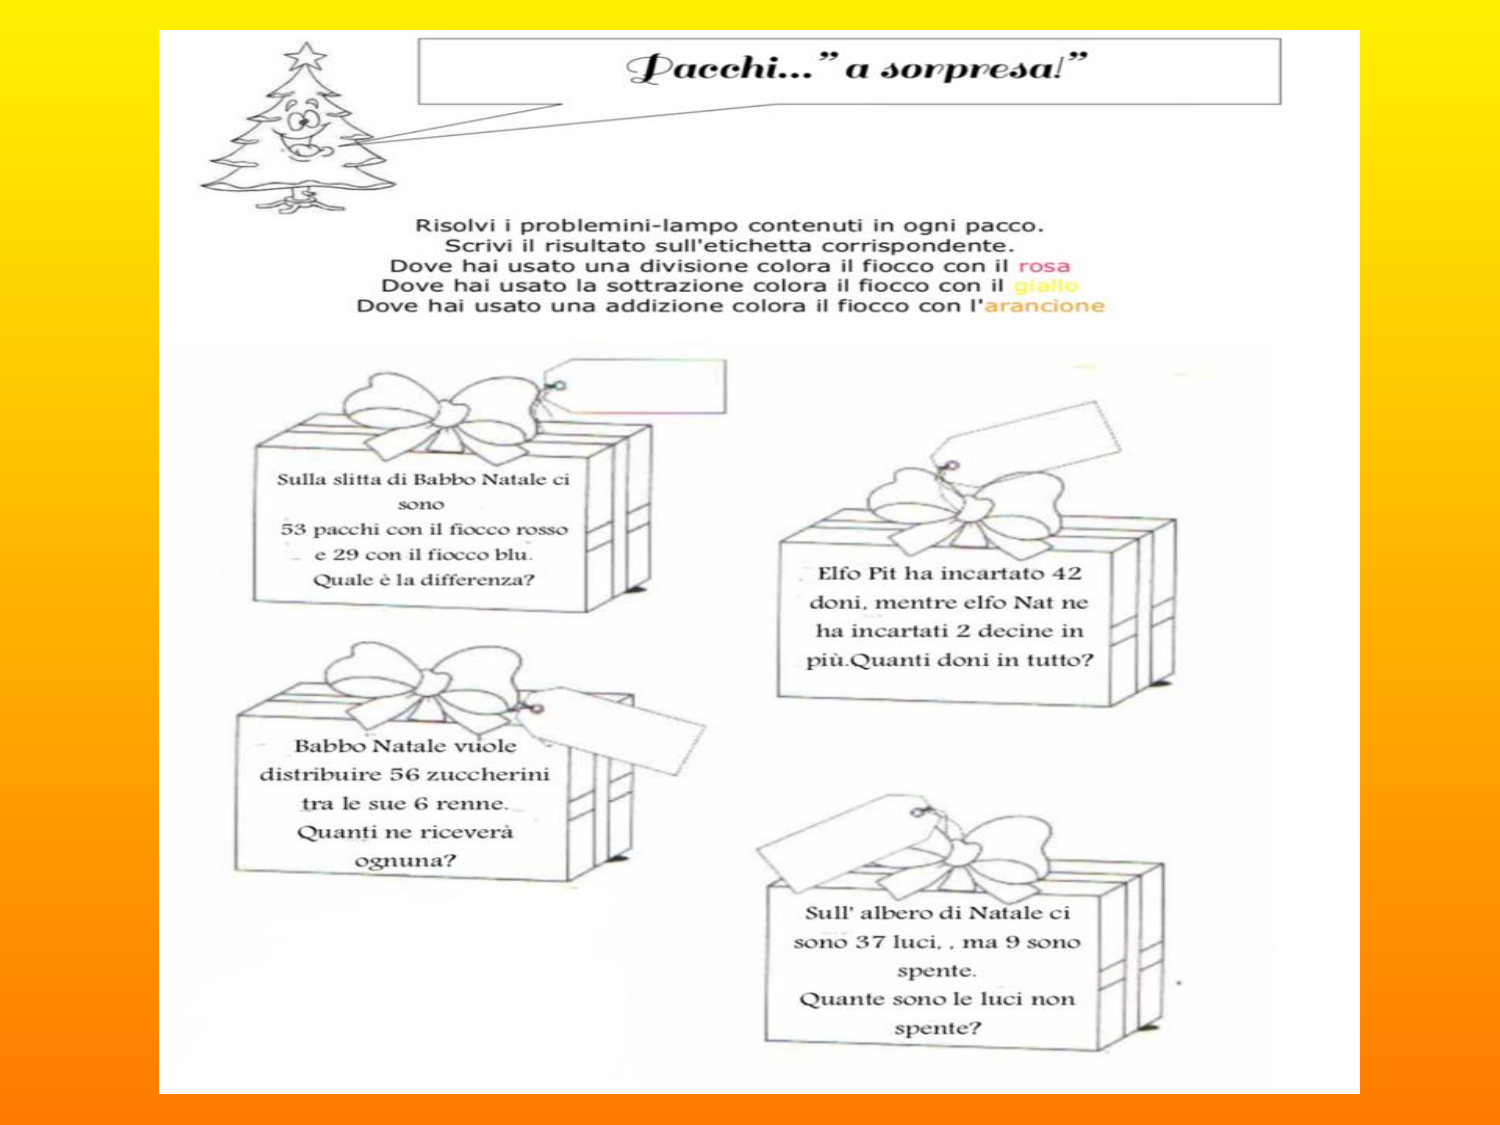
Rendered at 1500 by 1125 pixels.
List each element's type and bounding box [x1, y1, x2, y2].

picture [159, 30, 1360, 1095]
